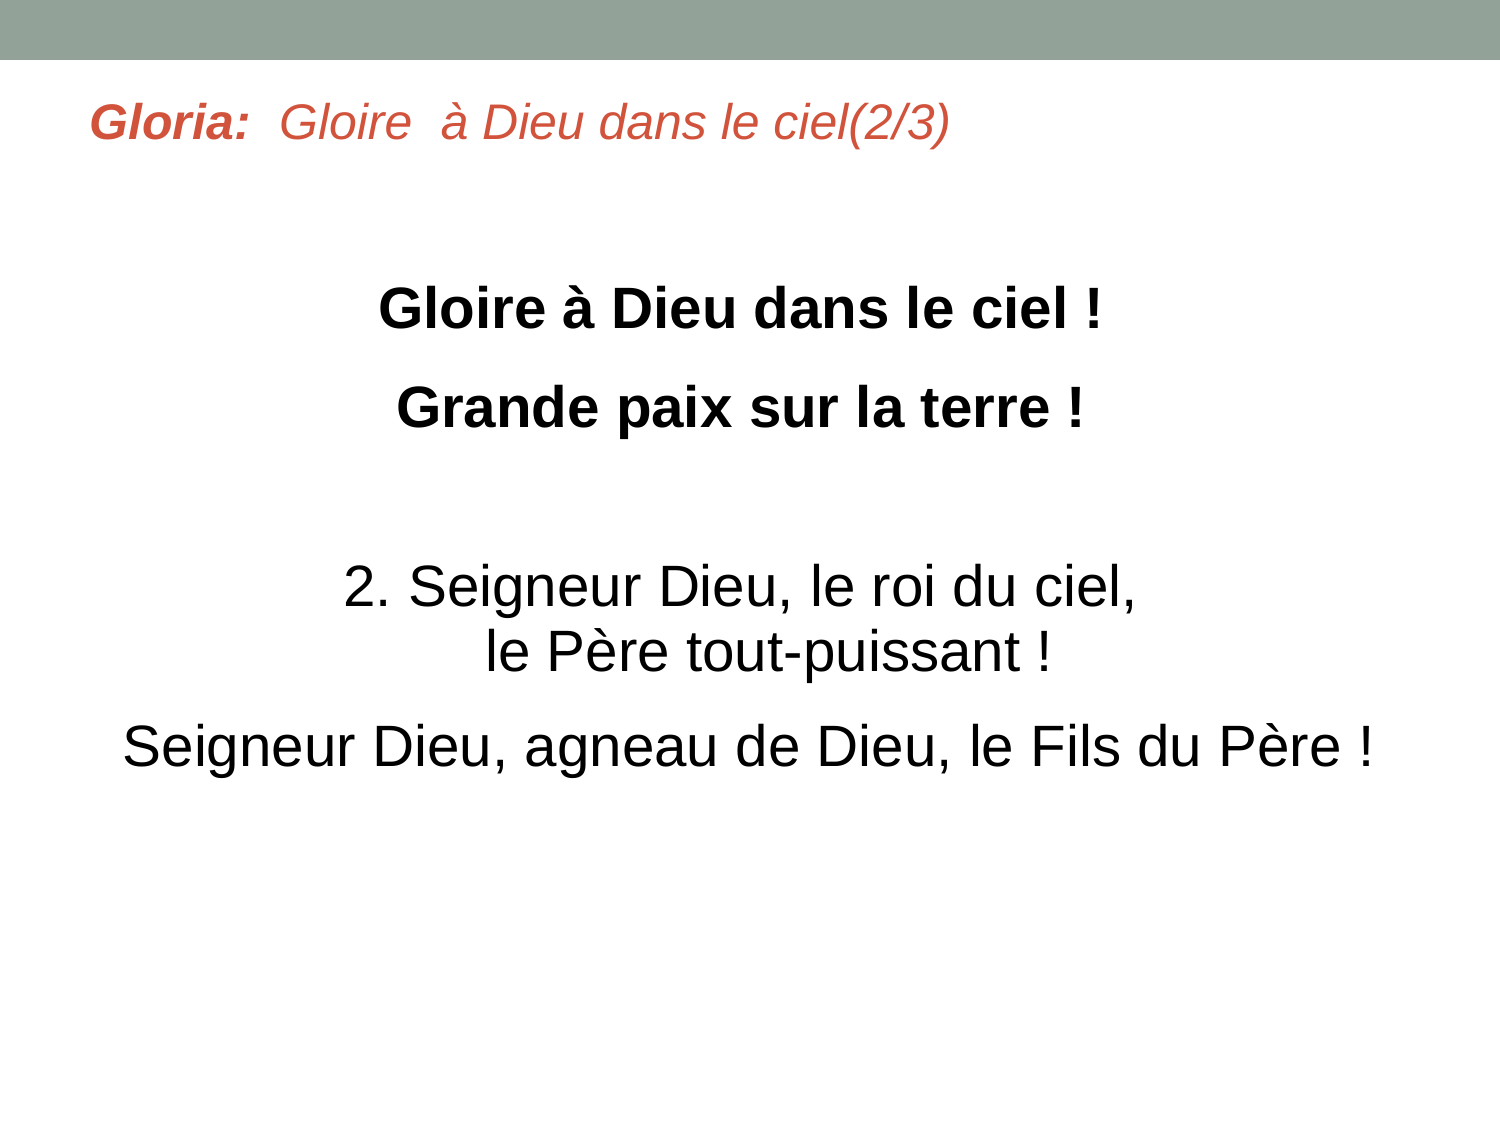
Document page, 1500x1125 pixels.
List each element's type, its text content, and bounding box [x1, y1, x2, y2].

list Gloire à Dieu dans le ciel ! Grande paix sur la terre ! 2. Seigneur Dieu, le roi du ciel, le Père tout-puissant ! Seigneur Dieu, agneau de Dieu, le Fils du Père ! [74, 262, 1425, 1062]
title Gloria: Gloire à Dieu dans le ciel(2/3) [74, 87, 1425, 197]
